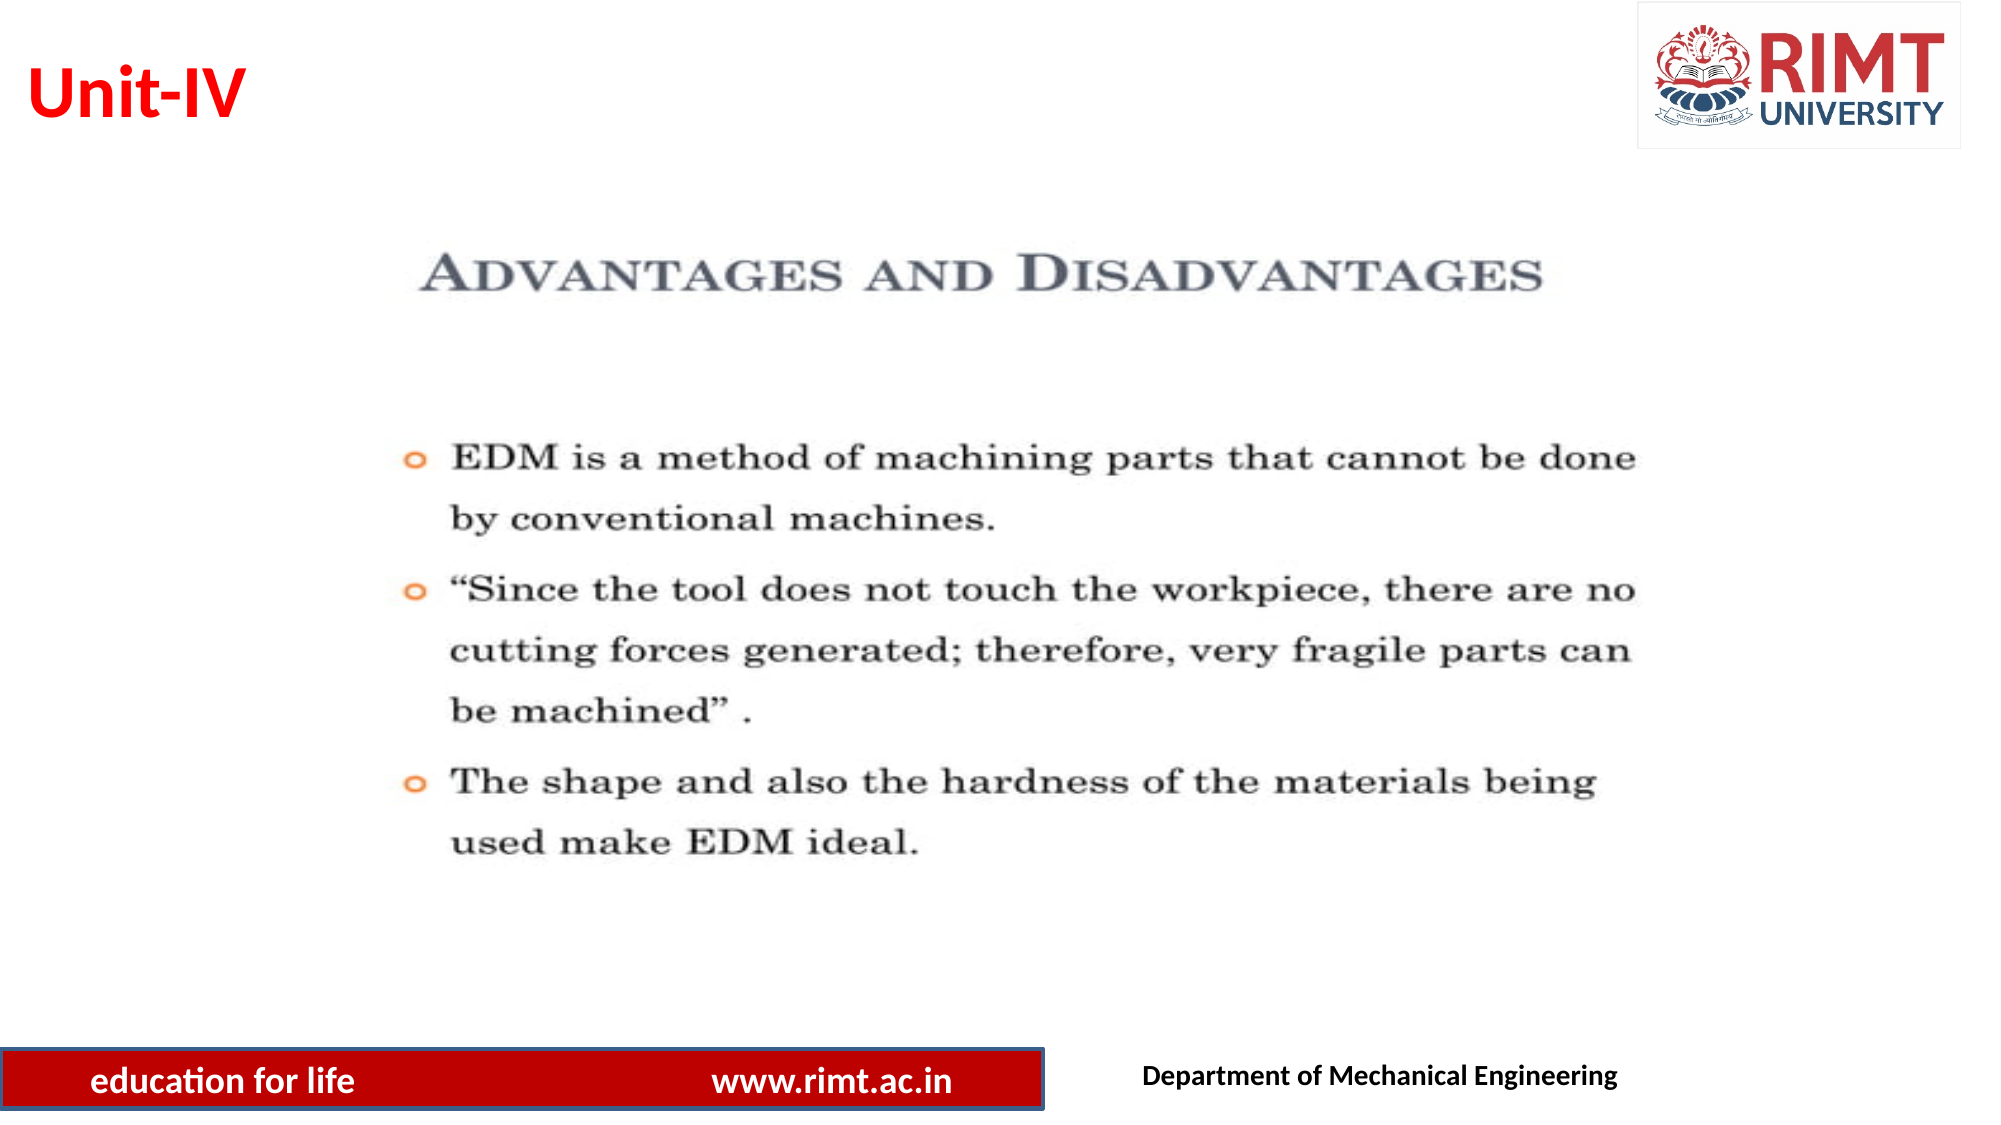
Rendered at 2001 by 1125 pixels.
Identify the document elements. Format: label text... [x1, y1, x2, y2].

text_box Unit-IV [0, 0, 277, 177]
picture [1637, 1, 1961, 149]
text_box Department of Mechanical Engineering [1042, 1044, 1718, 1104]
picture [384, 207, 1685, 897]
text_box education for life www.rimt.ac.in [0, 1047, 1045, 1111]
